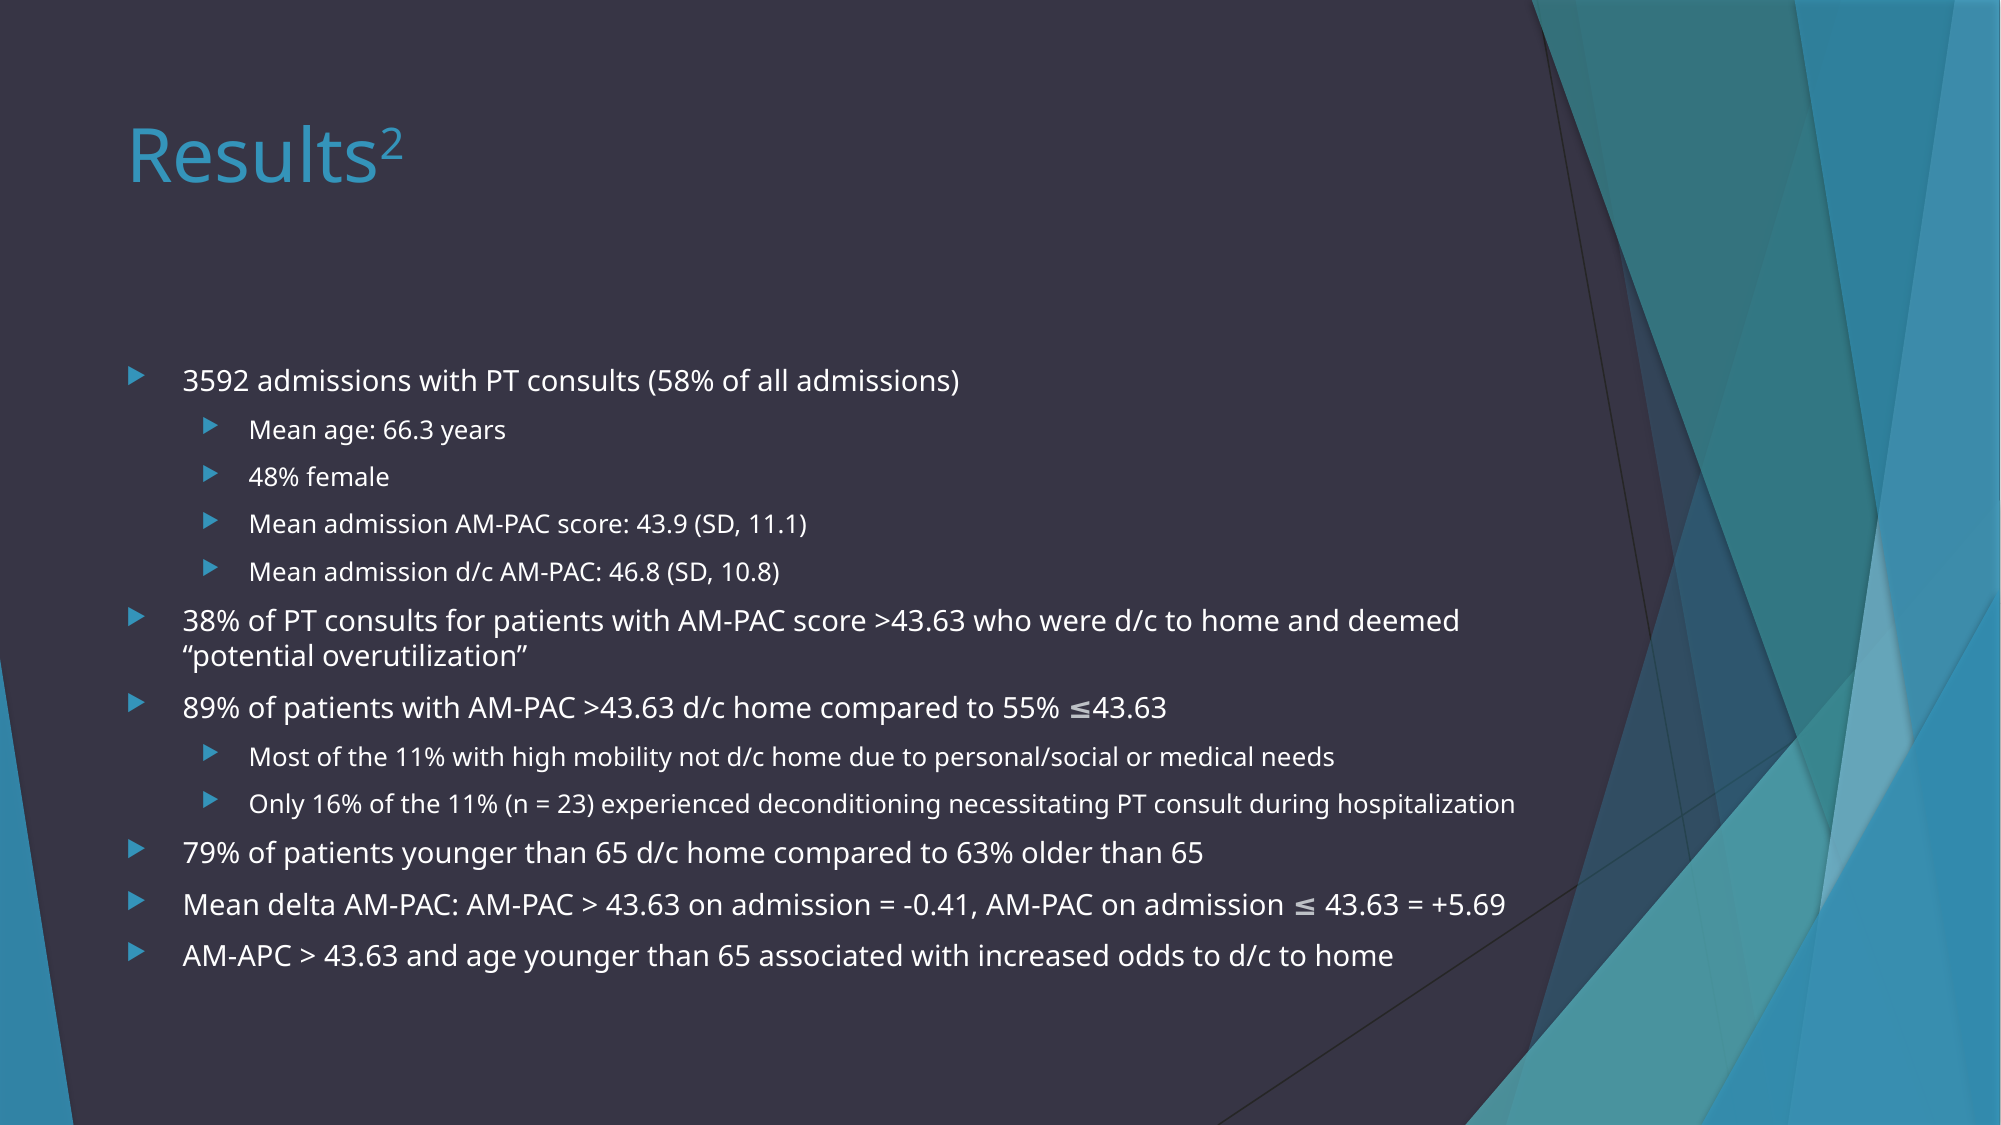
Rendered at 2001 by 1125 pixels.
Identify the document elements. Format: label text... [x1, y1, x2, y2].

title Results2 [111, 99, 1522, 317]
list 3592 admissions with PT consults (58% of all admissions) Mean age: 66.3 years 48% female Mean admission AM-PAC score: 43.9 (SD, 11.1) Mean admission d/c AM-PAC: 46.8 (SD, 10.8) 38% of PT consults for patients with AM-PAC score >43.63 who were d/c to home and deemed “potential overutilization” 89% of patients with AM-PAC >43.63 d/c home compared to 55% ≤43.63 Most of the 11% with high mobility not d/c home due to personal/social or medical needs Only 16% of the 11% (n = 23) experienced deconditioning necessitating PT consult during hospitalization 79% of patients younger than 65 d/c home compared to 63% older than 65 Mean delta AM-PAC: AM-PAC > 43.63 on admission = -0.41, AM-PAC on admission ≤ 43.63 = +5.69 AM-APC > 43.63 and age younger than 65 associated with increased odds to d/c to home [111, 354, 1545, 992]
